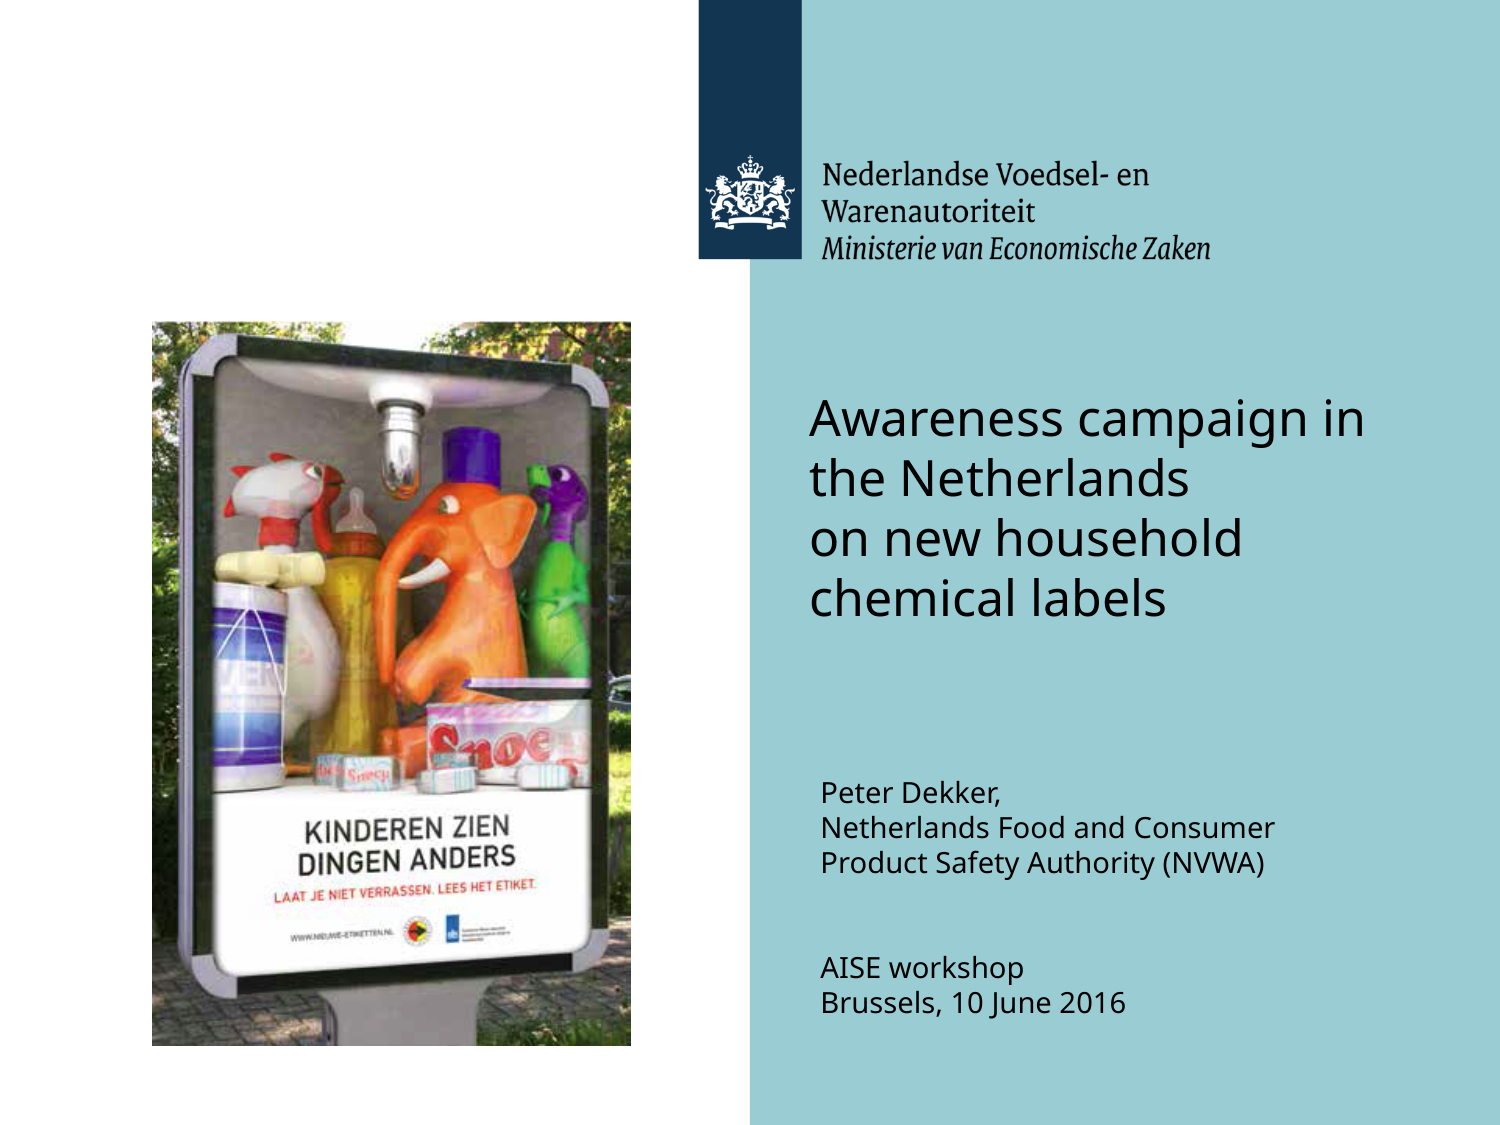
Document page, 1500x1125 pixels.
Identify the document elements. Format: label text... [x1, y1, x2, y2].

title Awareness campaign in the Netherlands on new household chemical labels [795, 379, 1430, 755]
picture [0, 0, 1500, 1046]
list Peter Dekker, Netherlands Food and Consumer Product Safety Authority (NVWA) AISE workshop Brussels, 10 June 2016 [805, 767, 1384, 1020]
